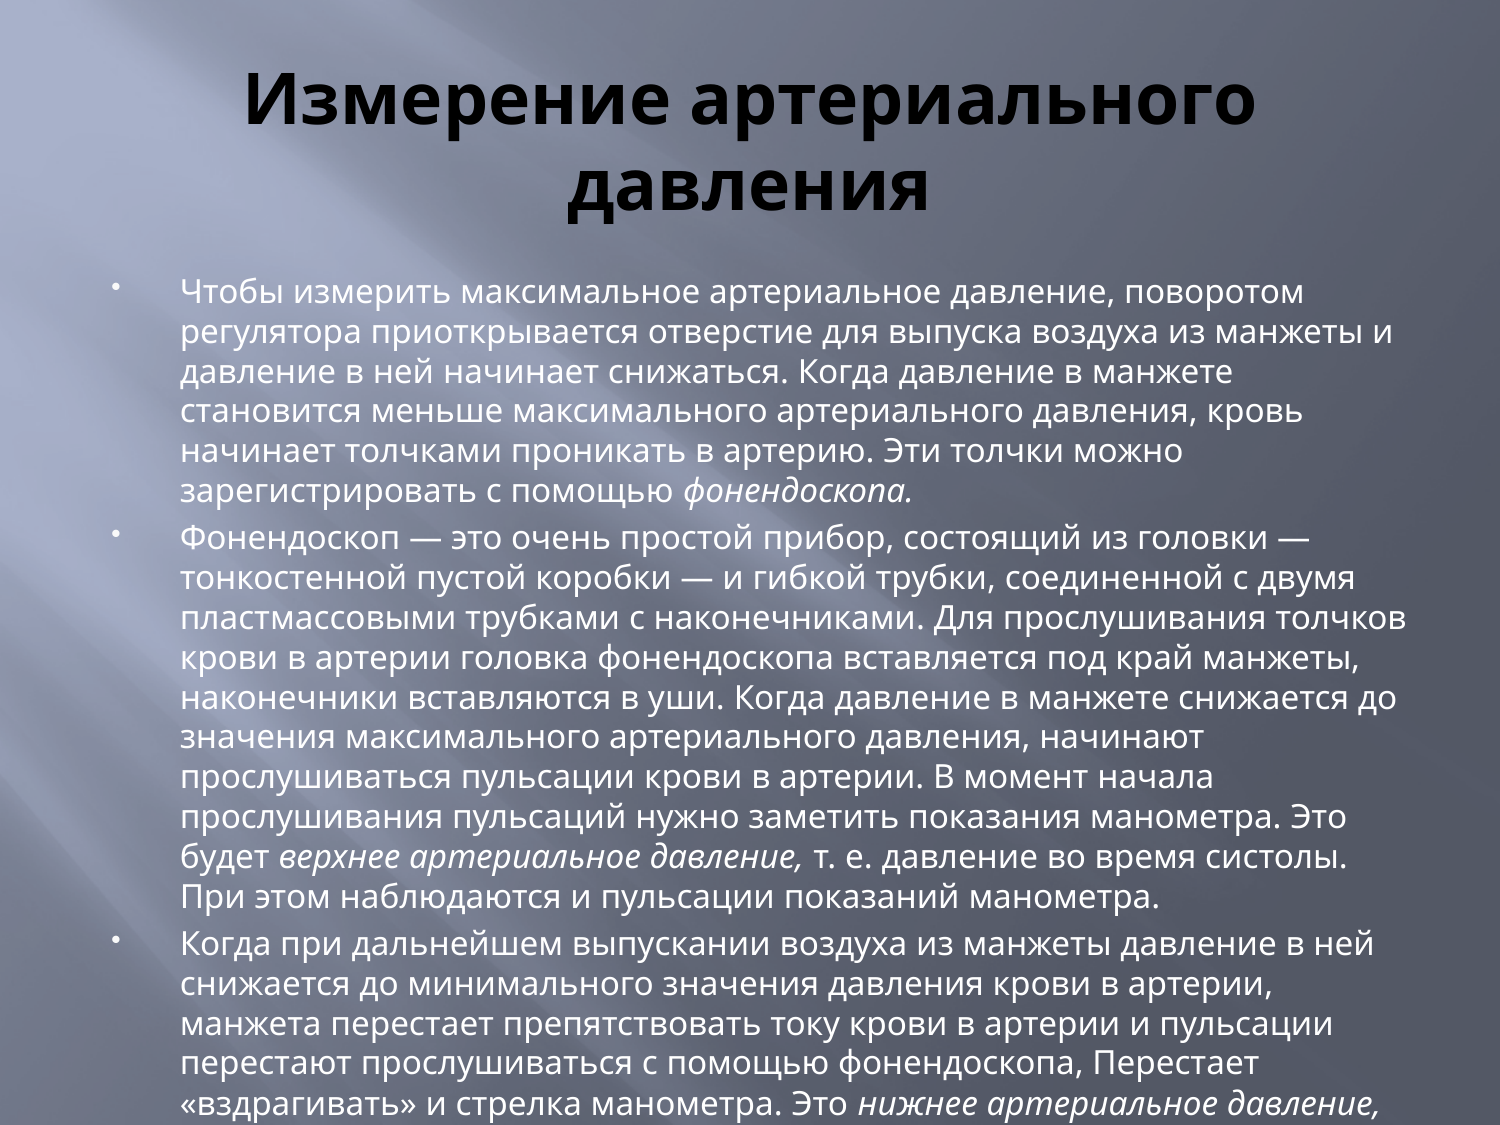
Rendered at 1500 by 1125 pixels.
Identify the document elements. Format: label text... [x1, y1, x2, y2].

list Чтобы измерить максимальное артериальное давление, поворотом регулятора приоткрывается отверстие для выпуска воздуха из манжеты и давление в ней начинает снижаться. Когда давление в манжете становится меньше максимального артериального давления, кровь начинает толчками проникать в артерию. Эти толчки можно зарегистрировать с помощью фонендоскопа. Фонендоскоп — это очень простой прибор, состоящий из головки — тонкостенной пустой коробки — и гибкой трубки, соединенной с двумя пластмассовыми трубками с наконечниками. Для прослушивания толчков крови в артерии головка фонендоскопа вставляется под край манжеты, наконечники вставляются в уши. Когда давление в манжете снижается до значения максимального артериального давления, начинают прослушиваться пульсации крови в артерии. В момент начала прослушивания пульсаций нужно заметить показания манометра. Это будет верхнее артериальное давление, т. е. давление во время систолы. При этом наблюдаются и пульсации показаний манометра. Когда при дальнейшем выпускании воздуха из манжеты давление в ней снижается до минимального значения давления крови в артерии, манжета перестает препятствовать току крови в артерии и пульсации перестают прослушиваться с помощью фонендоскопа, Перестает «вздрагивать» и стрелка манометра. Это нижнее артериальное давление, т. е. давление во время диастолы. [75, 262, 1425, 1035]
title Измерение артериального давления [75, 45, 1425, 233]
